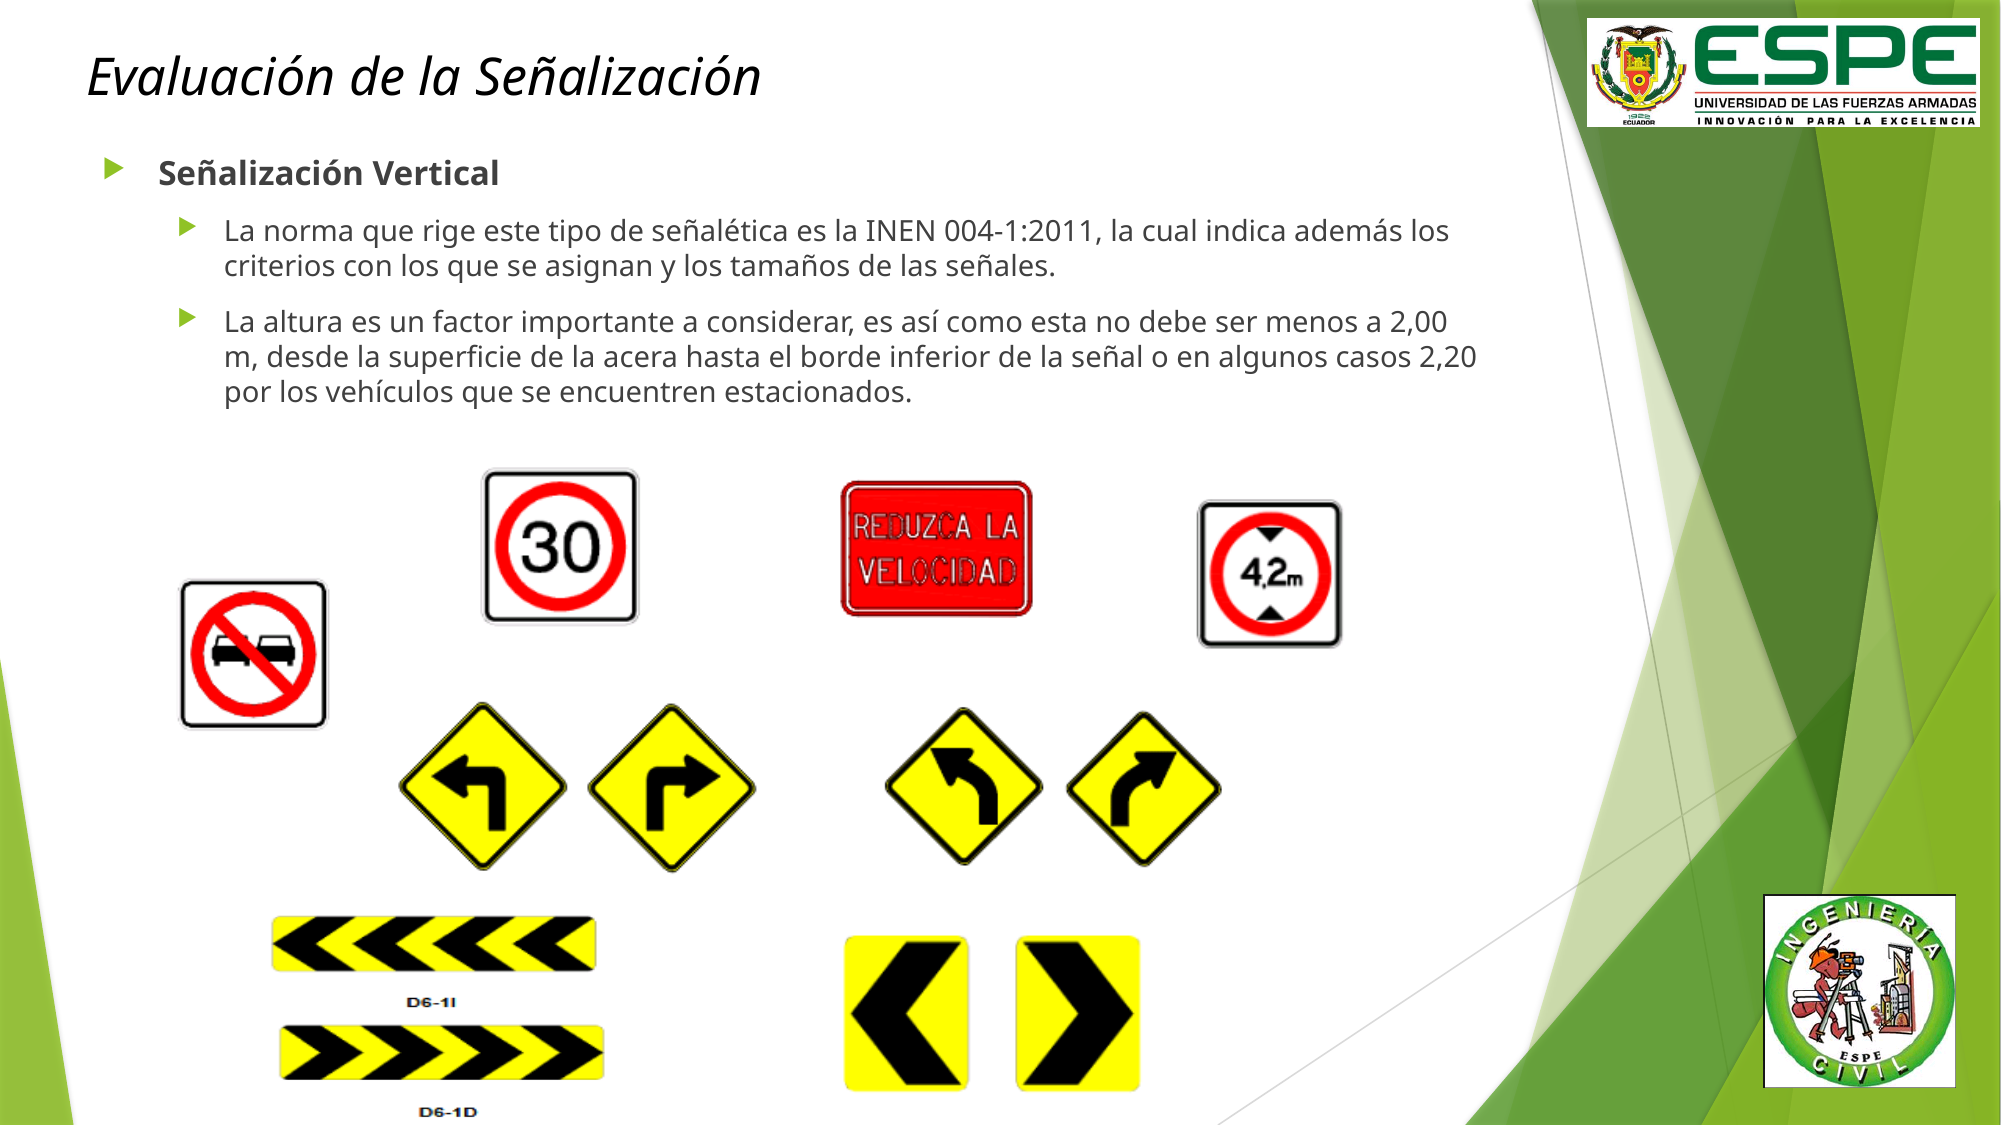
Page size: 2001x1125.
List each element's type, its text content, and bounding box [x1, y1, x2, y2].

picture [1762, 893, 1957, 1089]
title Evaluación de la Señalización [71, 36, 1482, 253]
picture [260, 908, 641, 1125]
picture [174, 569, 347, 740]
picture [1182, 486, 1357, 652]
picture [1586, 17, 1981, 128]
list Señalización Vertical La norma que rige este tipo de señalética es la INEN 004-1:2011, la cual indica además los criterios con los que se asignan y los tamaños de las señales. La altura es un factor importante a considerar, es así como esta no debe ser menos a 2,00 m, desde la superficie de la acera hasta el borde inferior de la señal o en algunos casos 2,20 por los vehículos que se encuentren estacionados. [87, 144, 1498, 546]
picture [835, 928, 1159, 1099]
picture [865, 694, 1249, 873]
picture [467, 464, 649, 631]
picture [396, 685, 766, 882]
picture [835, 467, 1043, 619]
